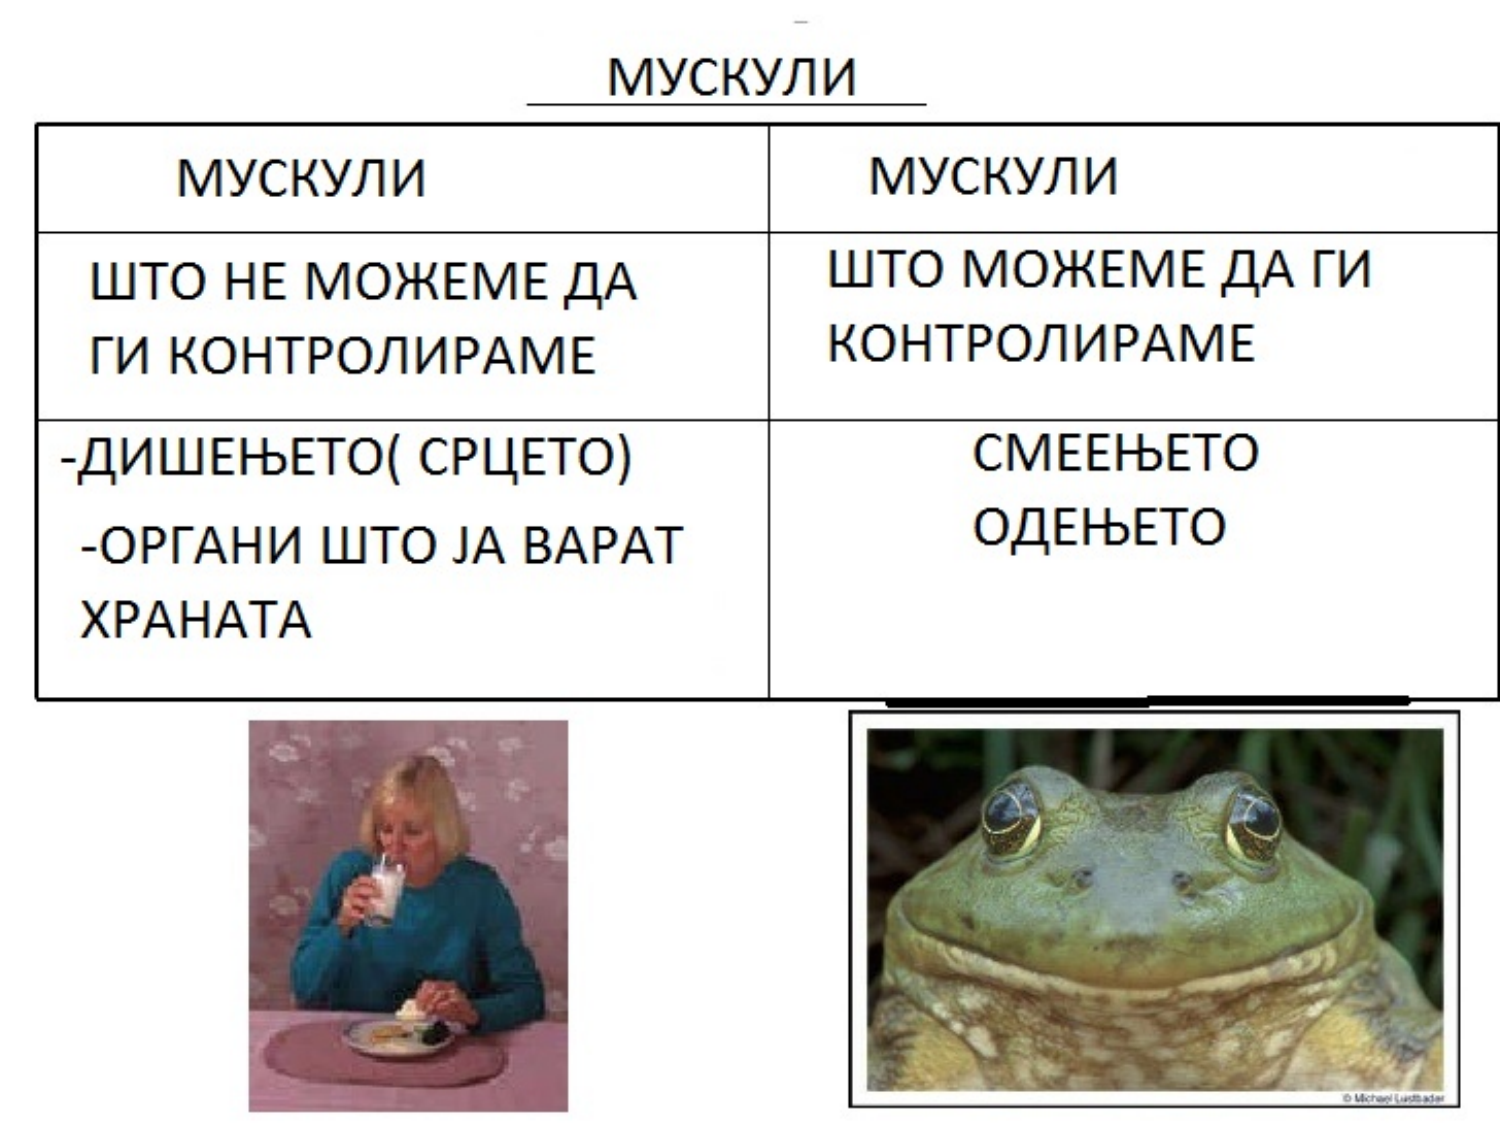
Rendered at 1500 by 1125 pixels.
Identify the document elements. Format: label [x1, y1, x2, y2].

list [0, 0, 1500, 1125]
